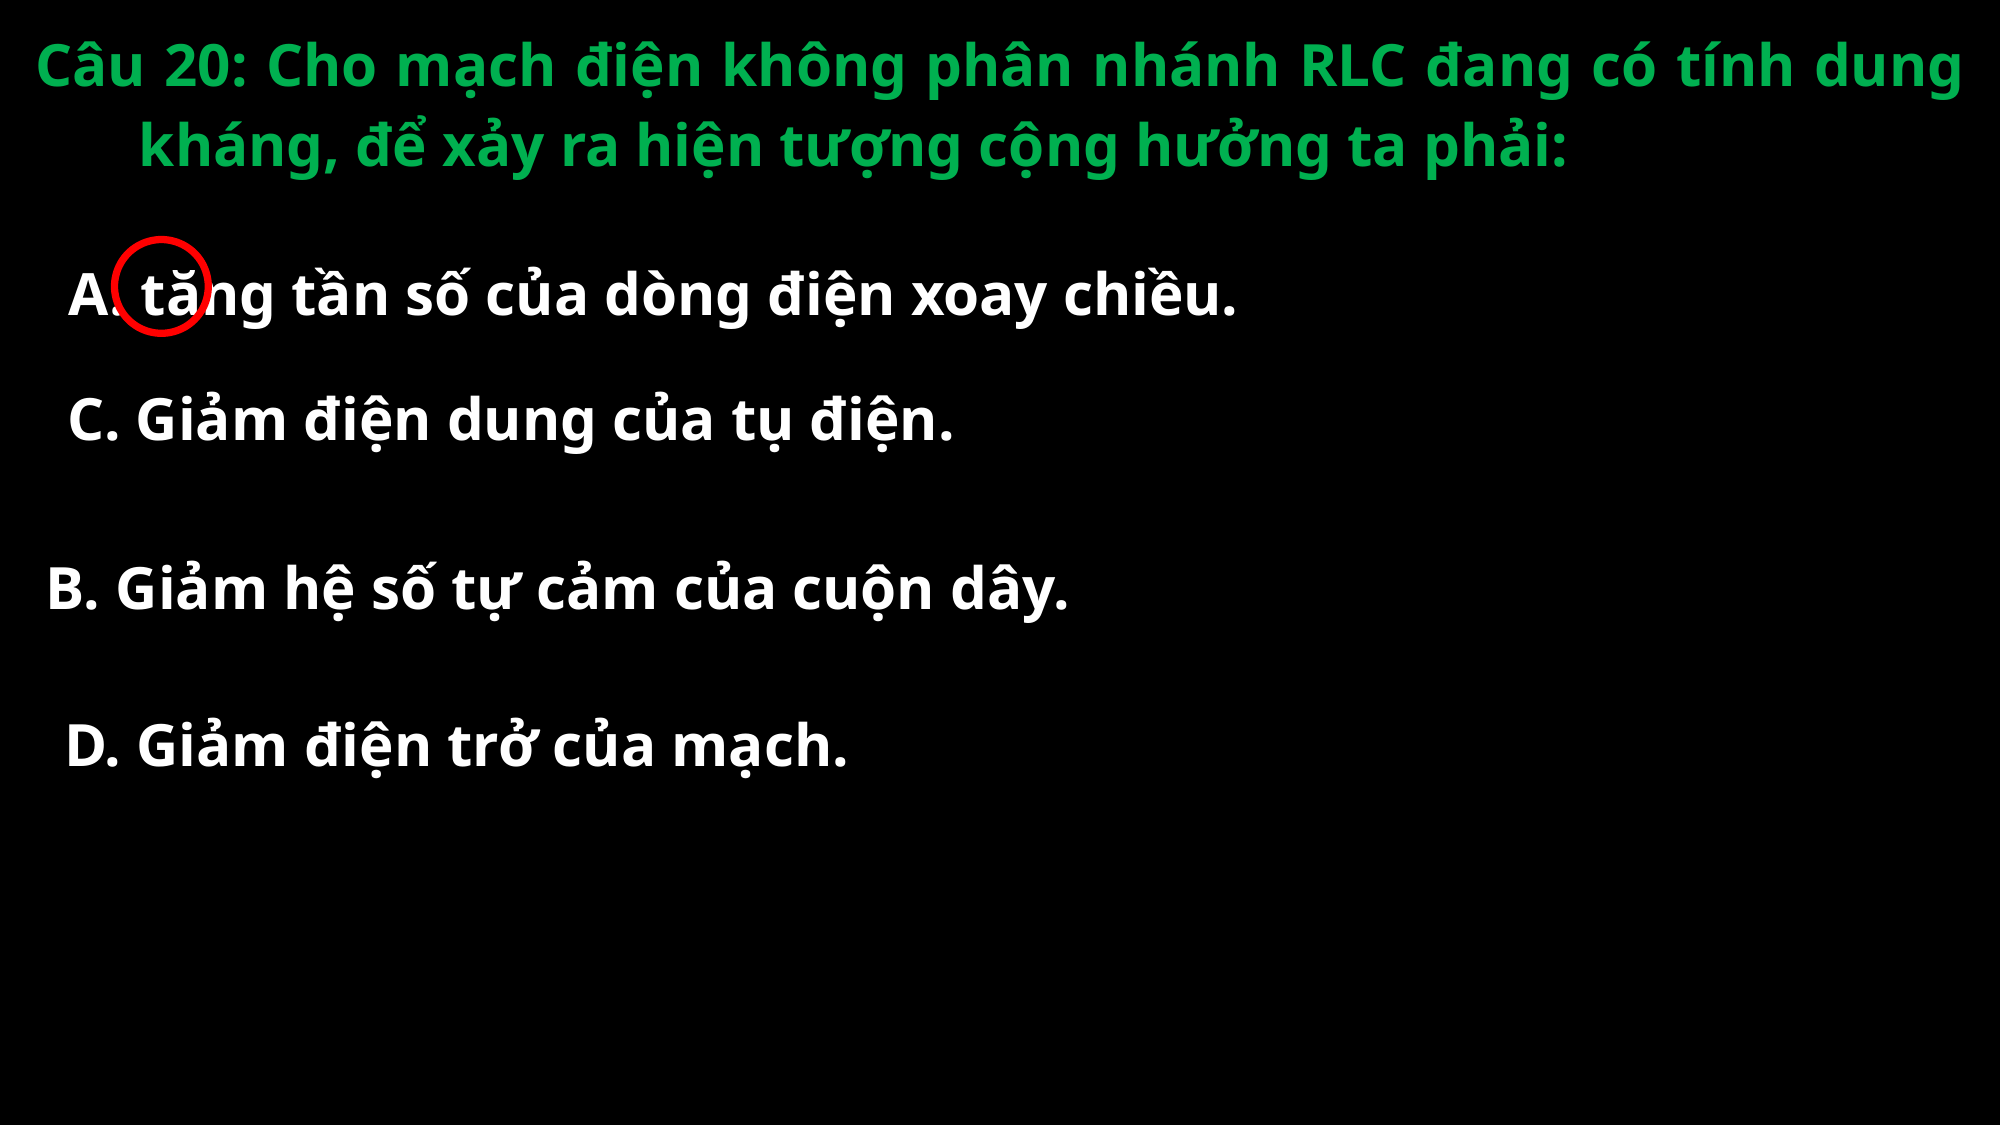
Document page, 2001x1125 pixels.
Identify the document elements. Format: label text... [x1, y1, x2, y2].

text_box A. tăng tần số của dòng điện xoay chiều. [167, 249, 1360, 335]
text_box Câu 20: Cho mạch điện không phân nhánh RLC đang có tính dung kháng, để xảy ra hiện tượng cộng hưởng ta phải: [20, 10, 1980, 279]
text_box [113, 238, 210, 335]
text_box D. Giảm điện trở của mạch. [49, 700, 941, 786]
text_box B. Giảm hệ số tự cảm của cuộn dây. [30, 508, 1085, 699]
text_box C. Giảm điện dung của tụ điện. [52, 375, 1059, 460]
text_box A. tăng tần số của dòng điện xoay chiều. [54, 249, 155, 335]
